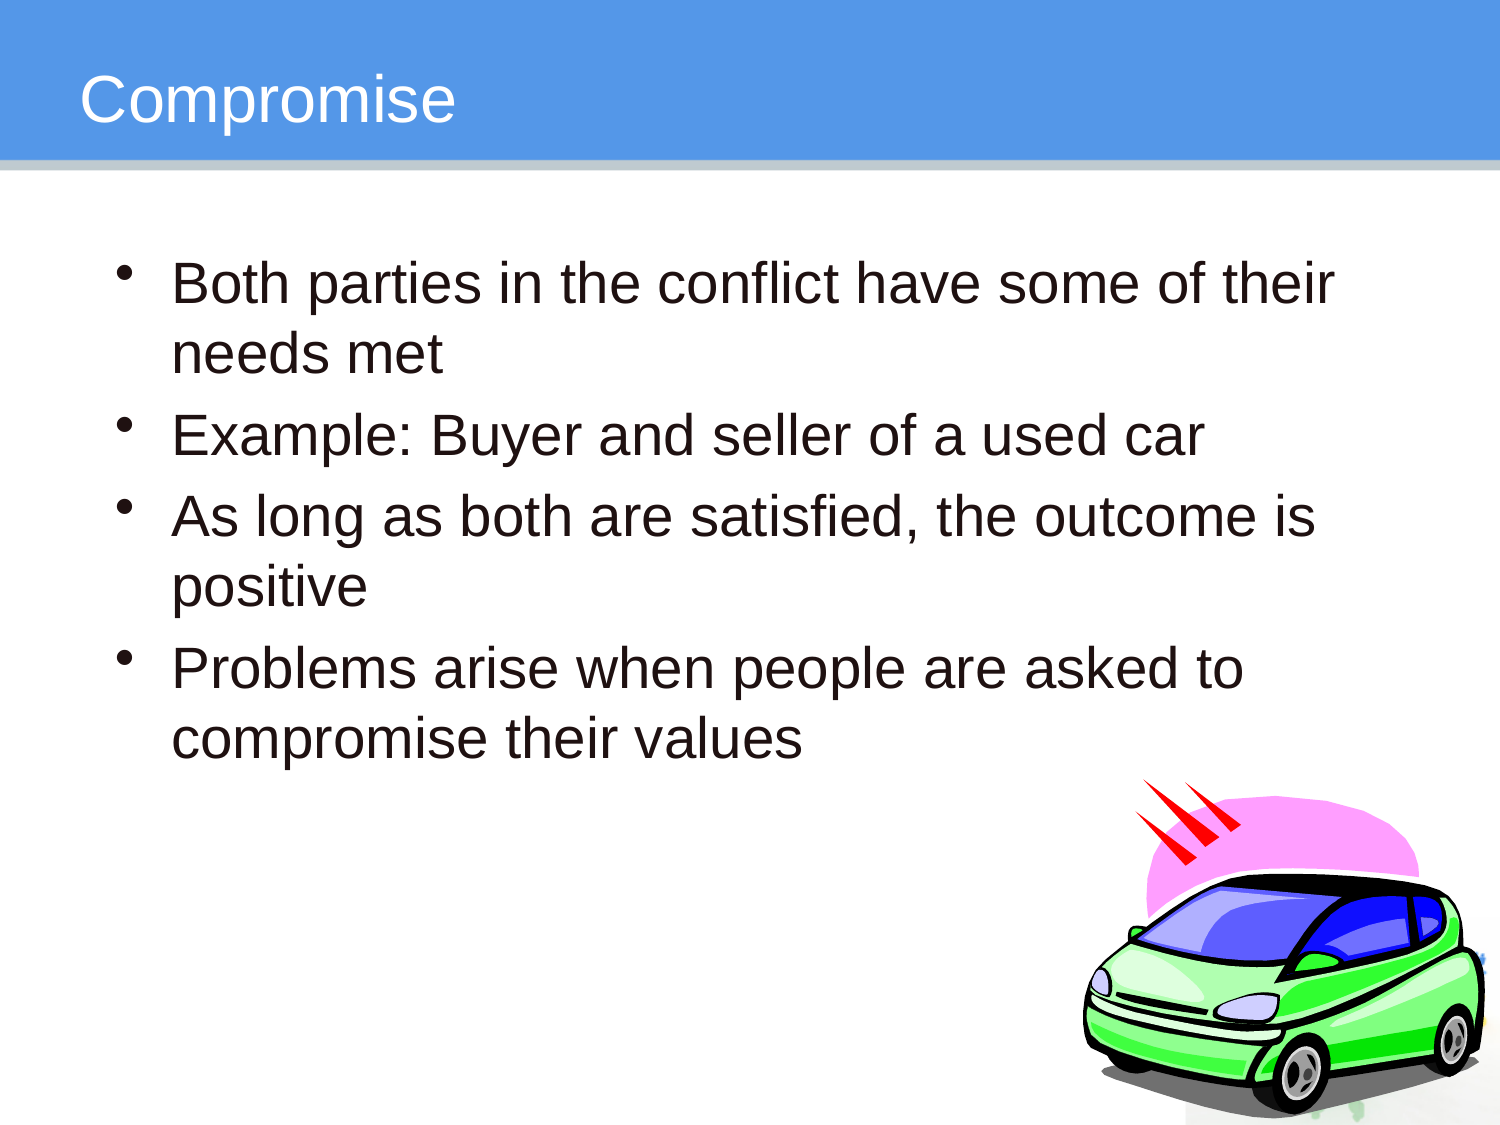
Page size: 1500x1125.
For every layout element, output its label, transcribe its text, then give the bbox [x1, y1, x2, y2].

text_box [1074, 771, 1500, 1124]
title Compromise [64, 54, 1057, 138]
picture [0, 0, 1500, 1125]
list Both parties in the conflict have some of their needs met Example: Buyer and seller of a used car As long as both are satisfied, the outcome is positive Problems arise when people are asked to compromise their values [99, 237, 1375, 913]
